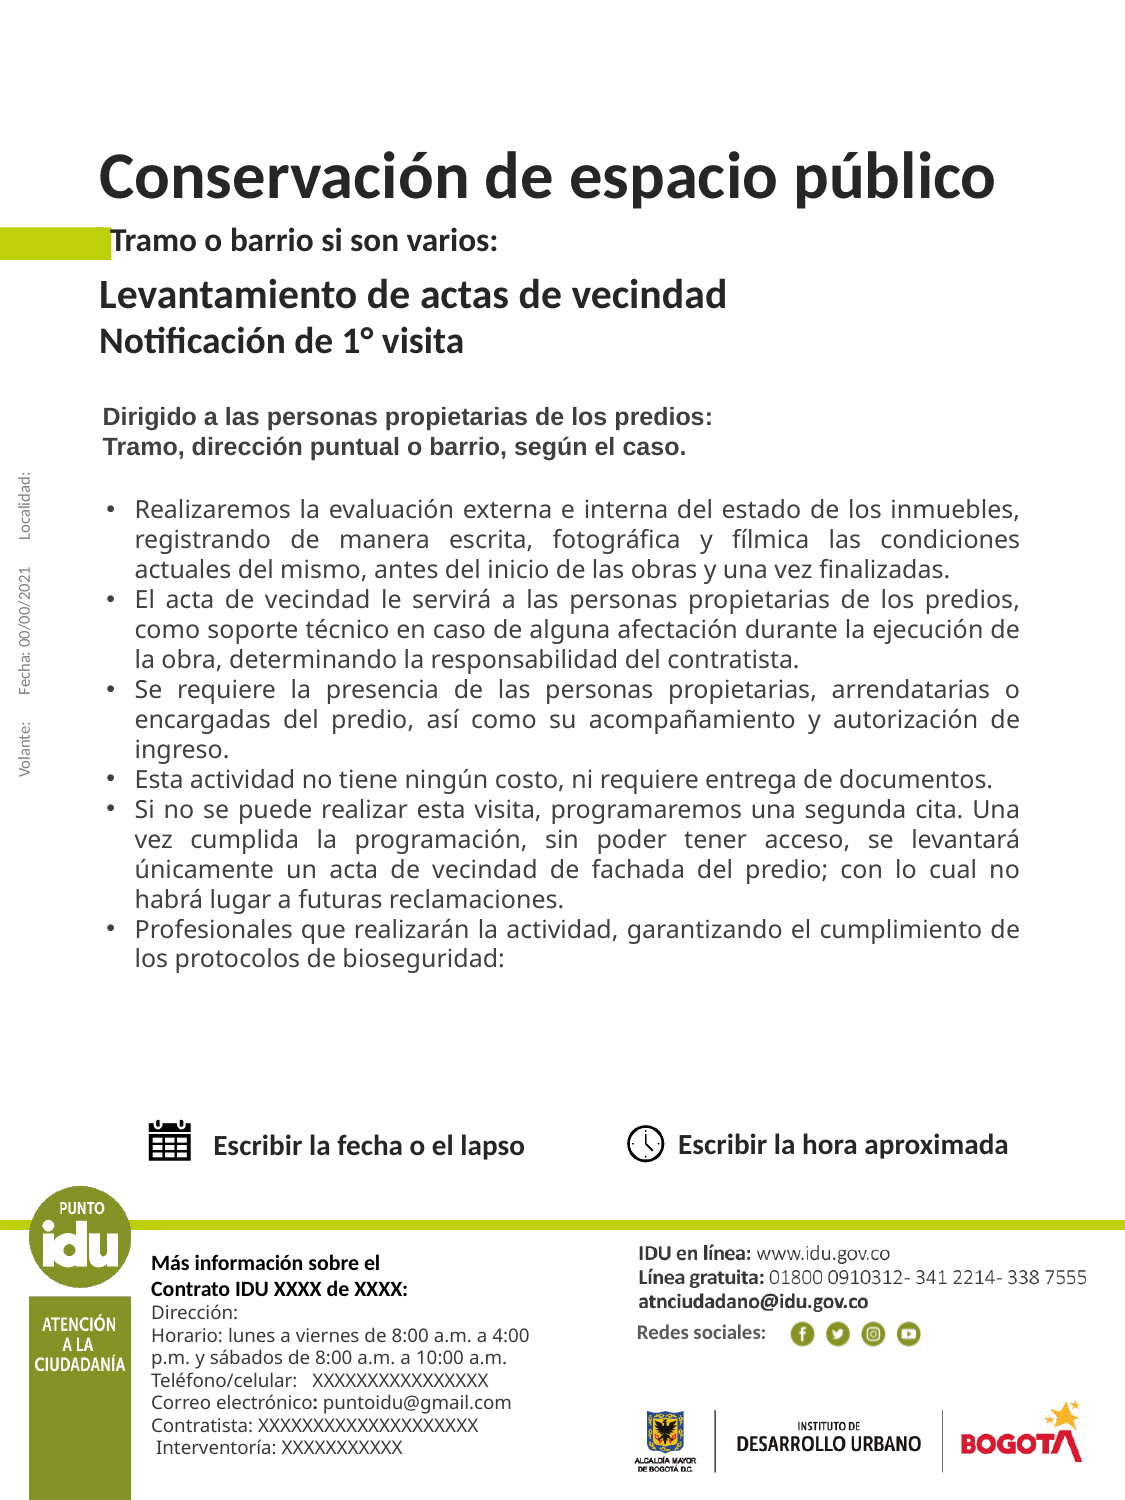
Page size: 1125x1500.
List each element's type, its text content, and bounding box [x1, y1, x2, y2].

text_box Volante: Fecha: 00/00/2021 Localidad: [5, 36, 71, 793]
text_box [140, 1111, 747, 1170]
text_box Realizaremos la evaluación externa e interna del estado de los inmuebles, registrando de manera escrita, fotográfica y fílmica las condiciones actuales del mismo, antes del inicio de las obras y una vez finalizadas. El acta de vecindad le servirá a las personas propietarias de los predios, como soporte técnico en caso de alguna afectación durante la ejecución de la obra, determinando la responsabilidad del contratista. Se requiere la presencia de las personas propietarias, arrendatarias o encargadas del predio, así como su acompañamiento y autorización de ingreso. Esta actividad no tiene ningún costo, ni requiere entrega de documentos. Si no se puede realizar esta visita, programaremos una segunda cita. Una vez cumplida la programación, sin poder tener acceso, se levantará únicamente un acta de vecindad de fachada del predio; con lo cual no habrá lugar a futuras reclamaciones. Profesionales que realizarán la actividad, garantizando el cumplimiento de los protocolos de bioseguridad: [91, 486, 1037, 981]
picture [613, 1220, 1125, 1371]
picture [612, 1378, 1125, 1500]
text_box Dirigido a las personas propietarias de los predios: Tramo, dirección puntual o barrio, según el caso. [87, 392, 1033, 468]
picture [29, 1186, 131, 1500]
text_box Tramo o barrio si son varios: [95, 220, 743, 266]
text_box Más información sobre el Contrato IDU XXXX de XXXX: Dirección: Horario: lunes a viernes de 8:00 a.m. a 4:00 p.m. y sábados de 8:00 a.m. a 10:00 a.m. Teléfono/celular: XXXXXXXXXXXXXXXX Correo electrónico: puntoidu@gmail.com Contratista: XXXXXXXXXXXXXXXXXXXX Interventoría: XXXXXXXXXXX [136, 1241, 579, 1488]
text_box Conservación de espacio público [84, 124, 1125, 220]
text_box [622, 1117, 1125, 1169]
text_box Levantamiento de actas de vecindad Notificación de 1° visita [84, 259, 1030, 369]
